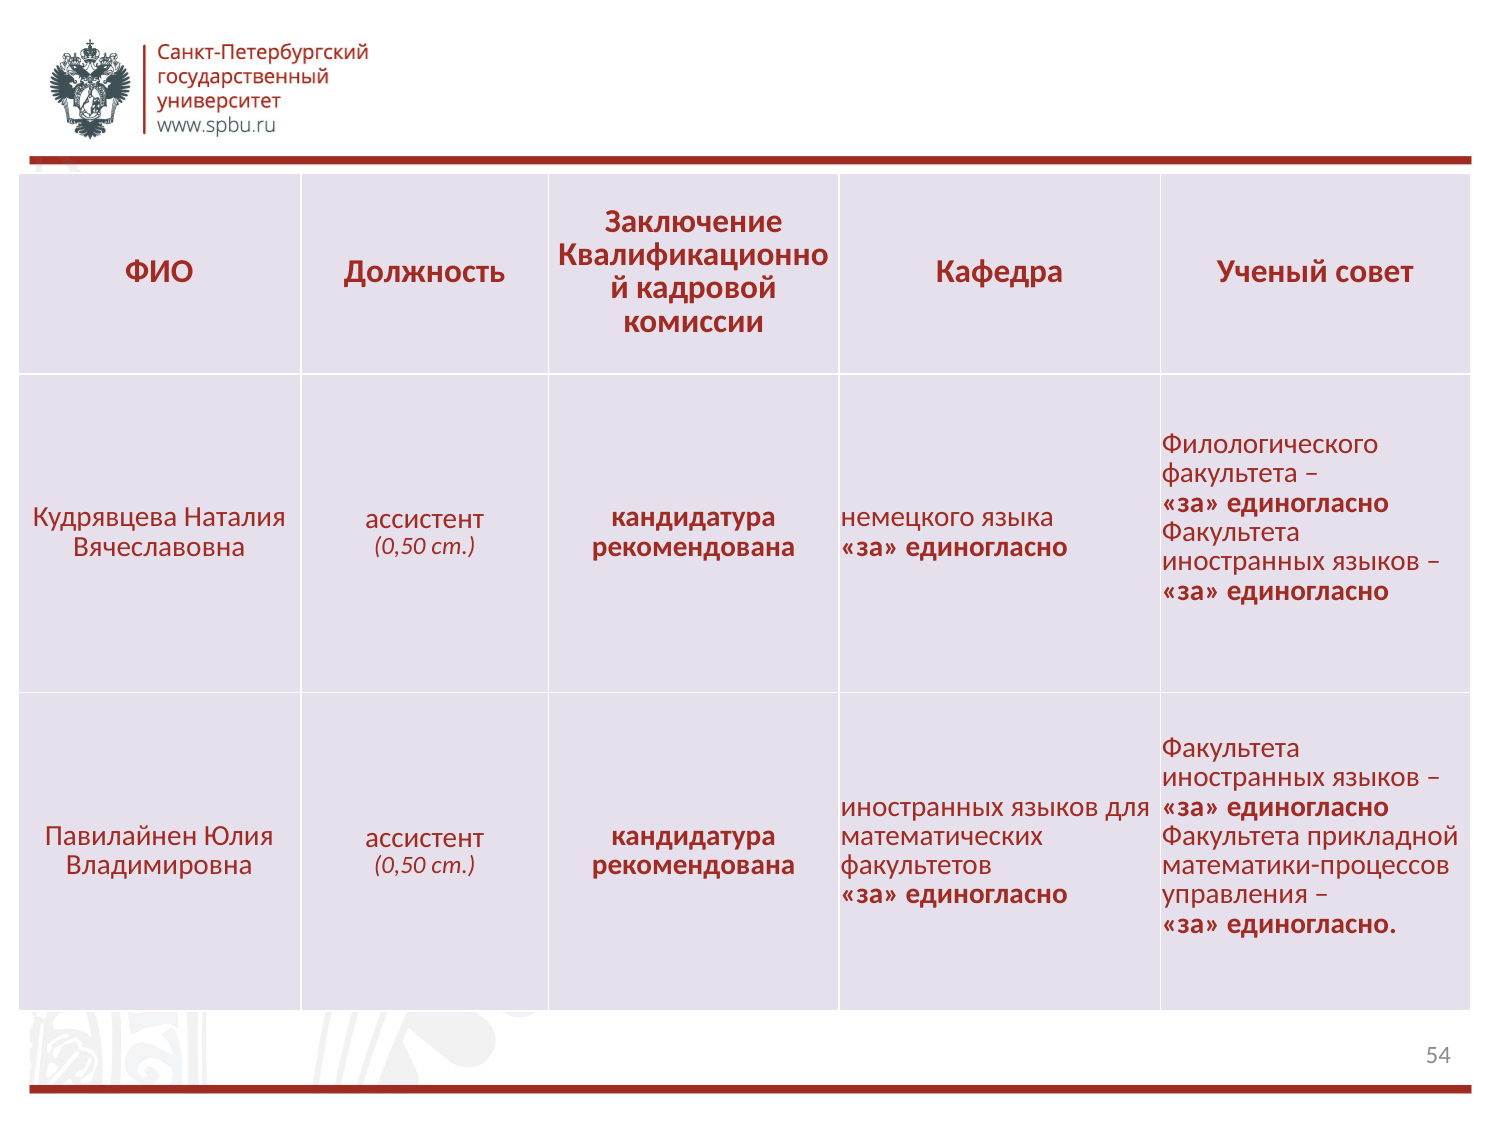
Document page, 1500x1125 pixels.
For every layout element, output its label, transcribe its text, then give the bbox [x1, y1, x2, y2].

table_cell Факультета иностранных языков – «за» единогласно Факультета прикладной математики-процессов управления – «за» единогласно. [1161, 693, 1470, 1010]
table_header Должность [302, 174, 548, 373]
picture [0, 0, 1500, 1125]
table_header Ученый совет [1161, 174, 1470, 373]
slide_number 54 [1116, 1023, 1467, 1084]
table_cell ассистент (0,50 ст.) [302, 375, 548, 692]
table_cell немецкого языка «за» единогласно [840, 375, 1160, 692]
table_cell Павилайнен Юлия Владимировна [19, 693, 300, 1010]
table_header Заключение Квалификационной кадровой комиссии [549, 174, 838, 373]
table_cell Кудрявцева Наталия Вячеславовна [19, 375, 300, 692]
table_header ФИО [19, 174, 300, 373]
table_cell иностранных языков для математических факультетов «за» единогласно [840, 693, 1160, 1010]
table_cell ассистент (0,50 ст.) [302, 693, 548, 1010]
table_cell кандидатура рекомендована [549, 375, 838, 692]
table_cell кандидатура рекомендована [549, 693, 838, 1010]
table_cell Филологического факультета – «за» единогласно Факультета иностранных языков – «за» единогласно [1161, 375, 1470, 692]
table_header Кафедра [840, 174, 1160, 373]
